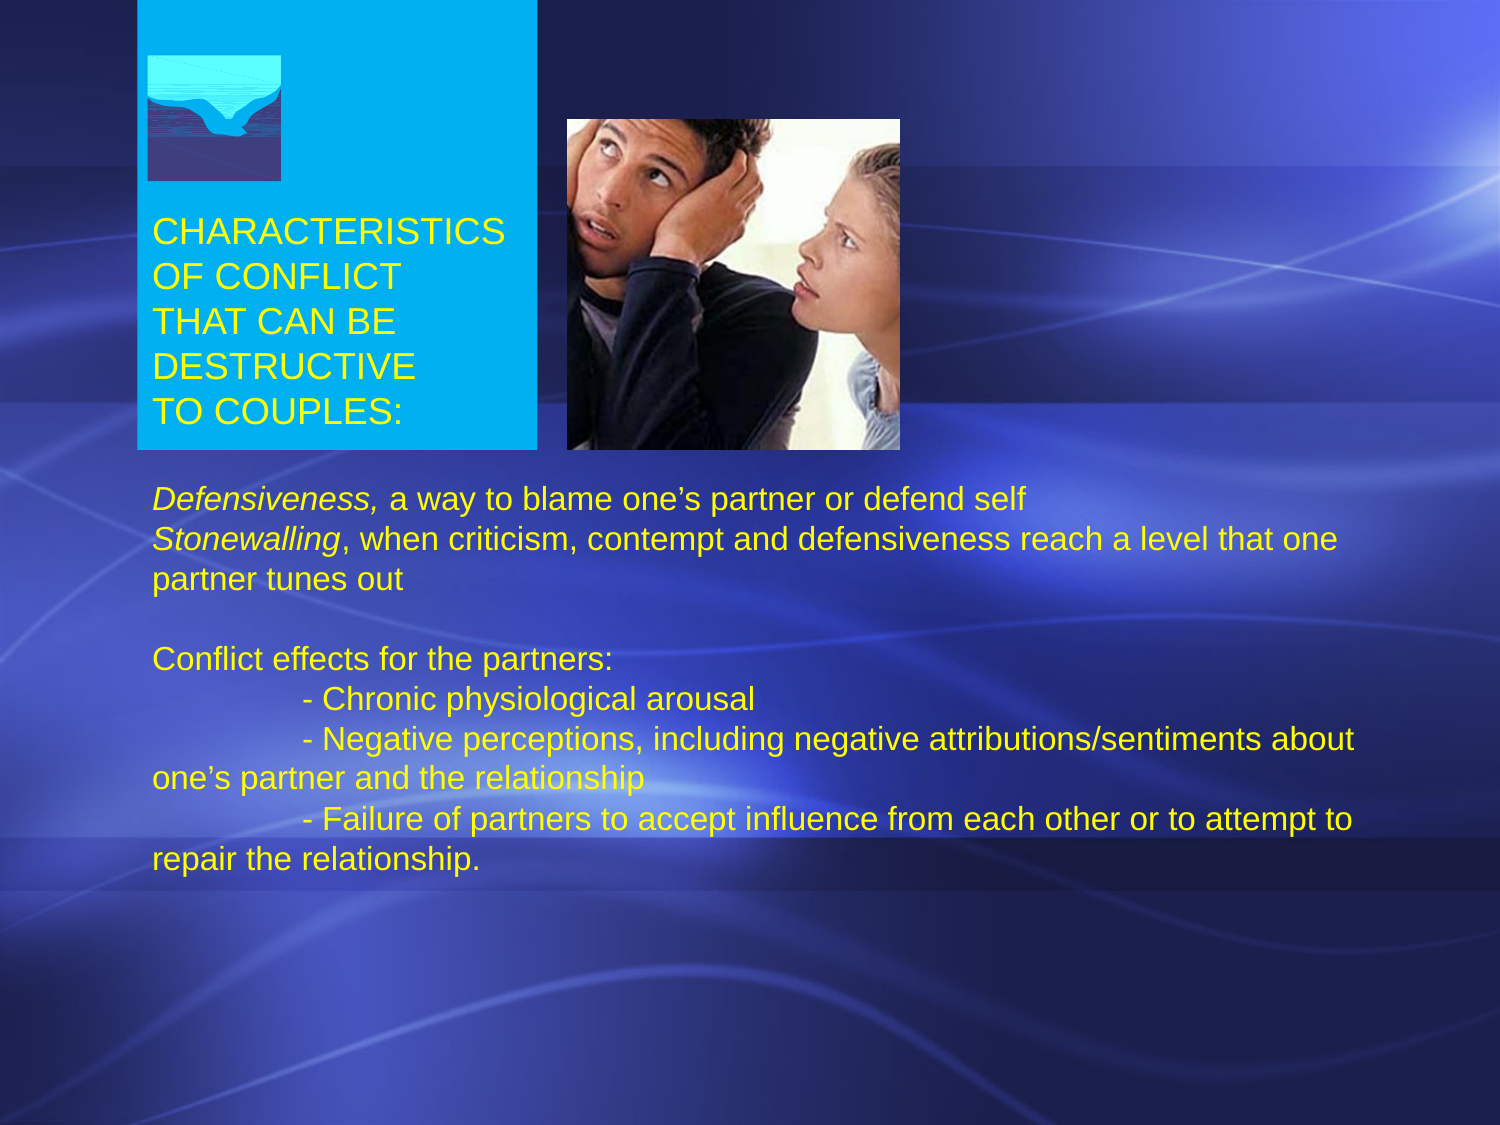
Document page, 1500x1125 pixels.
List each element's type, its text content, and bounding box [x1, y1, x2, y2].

picture [0, 0, 1500, 1125]
text_box [137, 0, 538, 199]
picture [148, 95, 280, 180]
text_box CHARACTERISTICS OF CONFLICT THAT CAN BE DESTRUCTIVE TO COUPLES: Defensiveness, a way to blame one’s partner or defend self Stonewalling, when criticism, contempt and defensiveness reach a level that one partner tunes out Conflict effects for the partners: - Chronic physiological arousal - Negative perceptions, including negative attributions/sentiments about one’s partner and the relationship - Failure of partners to accept influence from each other or to attempt to repair the relationship. [137, 199, 1413, 884]
picture [148, 56, 280, 118]
